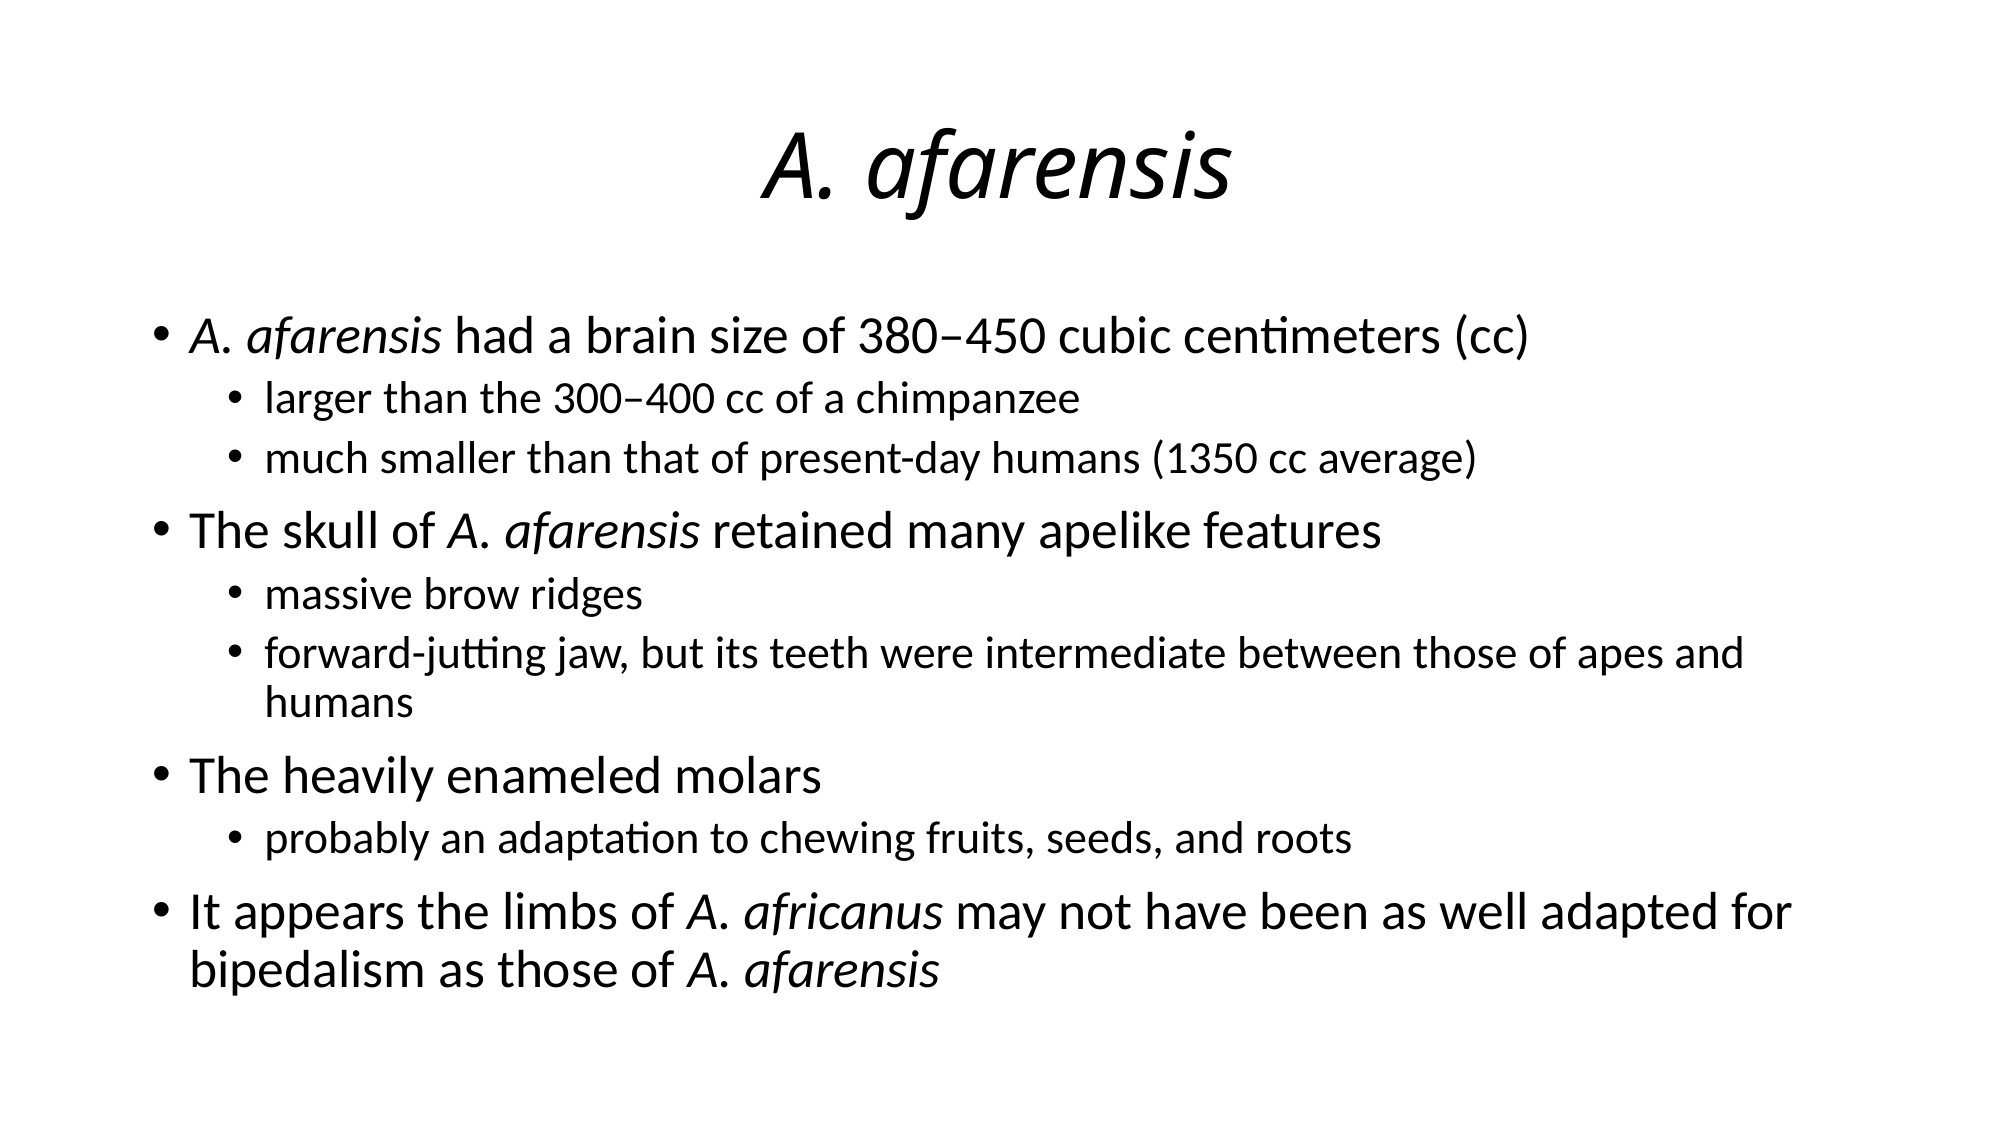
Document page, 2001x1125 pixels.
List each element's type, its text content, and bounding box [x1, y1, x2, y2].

title A. afarensis [137, 59, 1863, 278]
list A. afarensis had a brain size of 380–450 cubic centimeters (cc) larger than the 300–400 cc of a chimpanzee much smaller than that of present-day humans (1350 cc average) The skull of A. afarensis retained many apelike features massive brow ridges forward-jutting jaw, but its teeth were intermediate between those of apes and humans The heavily enameled molars probably an adaptation to chewing fruits, seeds, and roots It appears the limbs of A. africanus may not have been as well adapted for bipedalism as those of A. afarensis [137, 299, 1863, 1014]
